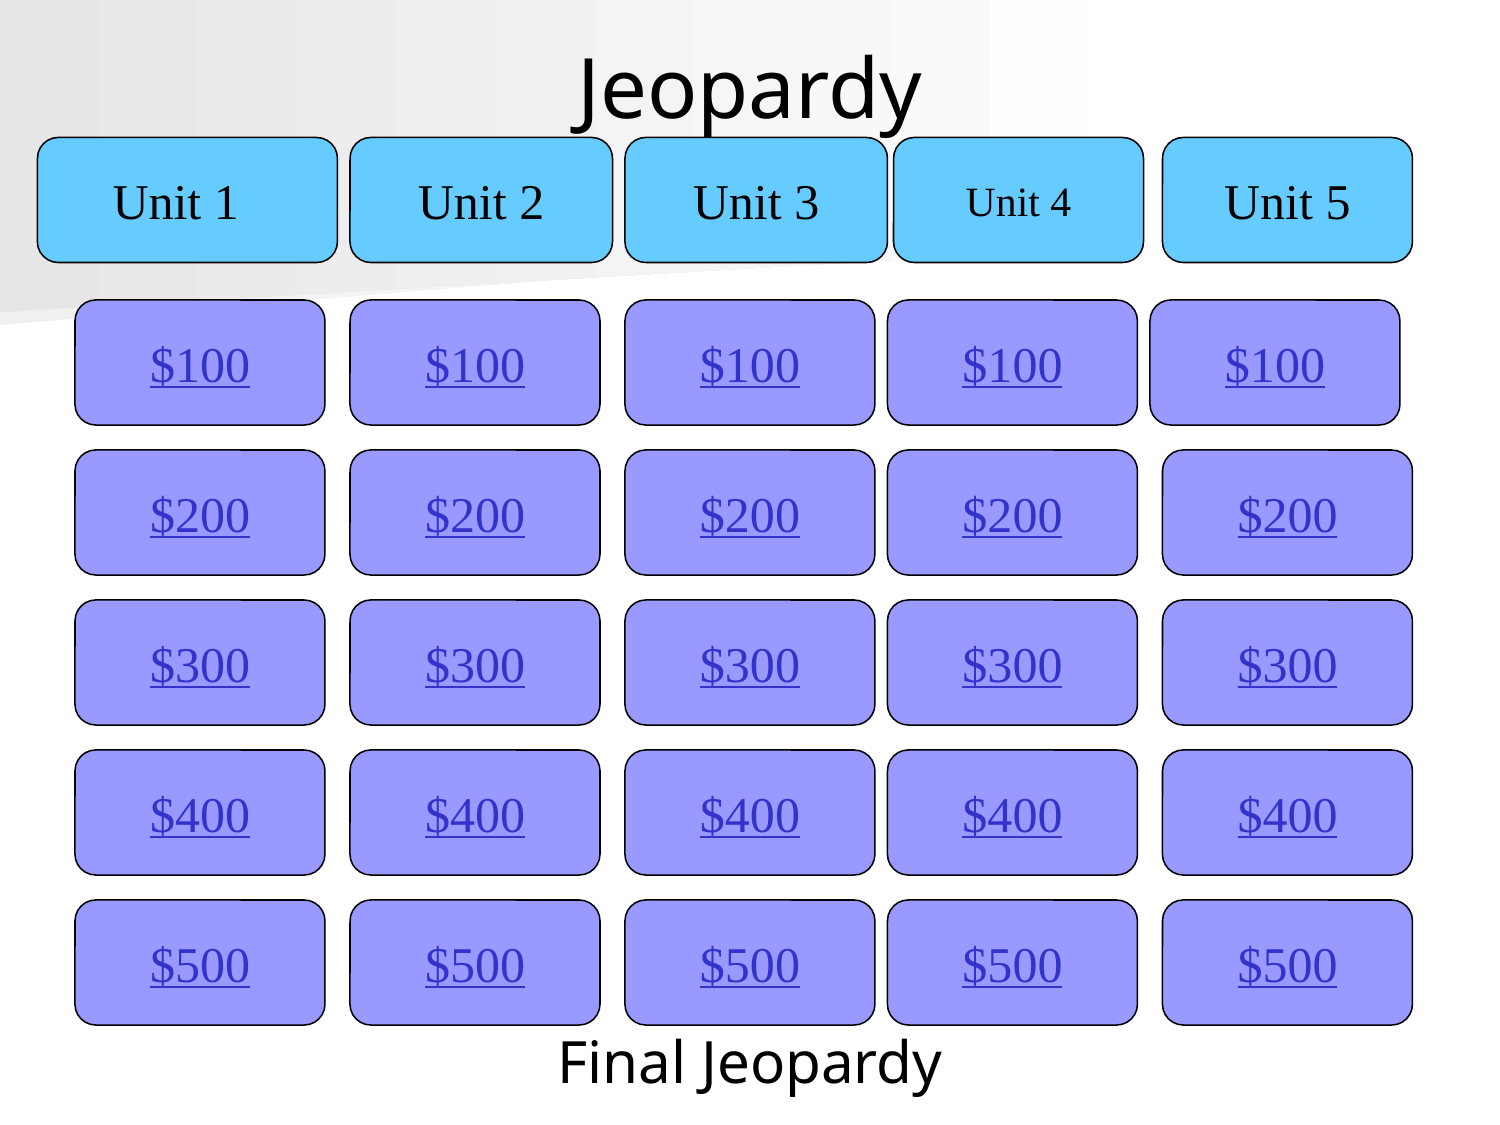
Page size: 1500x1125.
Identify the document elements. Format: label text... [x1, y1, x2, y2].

text_box $200 [624, 449, 875, 576]
text_box $100 [1149, 299, 1400, 426]
text_box $100 [887, 299, 1138, 426]
text_box $500 [349, 899, 601, 1020]
text_box $500 [1162, 899, 1413, 1020]
text_box $100 [624, 299, 875, 426]
title Jeopardy [74, 44, 1426, 126]
text_box $300 [74, 599, 325, 726]
text_box $400 [349, 749, 601, 876]
text_box $100 [349, 299, 601, 426]
text_box Final Jeopardy [74, 1020, 1425, 1100]
text_box Unit 1 [37, 137, 338, 263]
text_box Unit 4 [893, 137, 1144, 263]
text_box Unit 3 [624, 137, 888, 263]
text_box Unit 2 [349, 137, 613, 263]
text_box $500 [887, 899, 1138, 1020]
text_box $400 [624, 749, 875, 876]
text_box $400 [1162, 749, 1413, 876]
text_box $200 [1162, 449, 1413, 576]
text_box $400 [887, 749, 1138, 876]
text_box $300 [1162, 599, 1413, 726]
text_box $500 [74, 899, 325, 1020]
text_box $400 [74, 749, 325, 876]
text_box $500 [624, 899, 875, 1020]
text_box $200 [887, 449, 1138, 576]
text_box $300 [624, 599, 875, 726]
text_box $300 [887, 599, 1138, 726]
text_box $200 [349, 449, 601, 576]
text_box Unit 5 [1162, 137, 1413, 263]
text_box $300 [349, 599, 601, 726]
text_box $100 [74, 299, 325, 426]
text_box $200 [74, 449, 325, 576]
